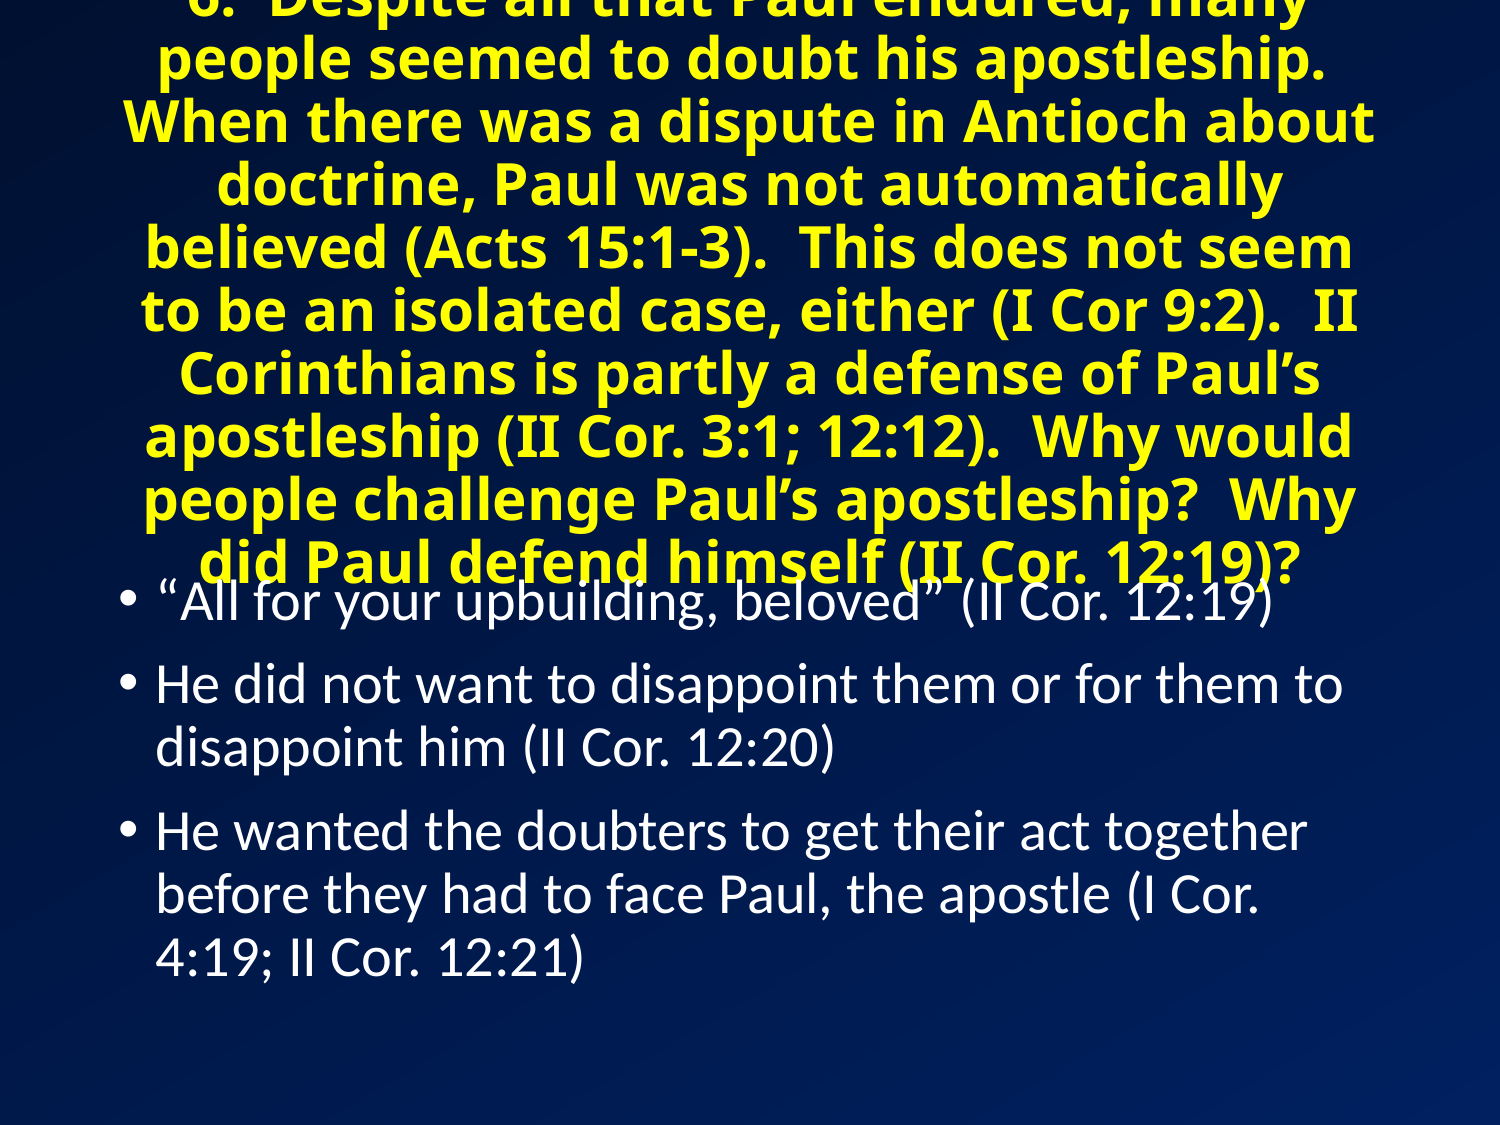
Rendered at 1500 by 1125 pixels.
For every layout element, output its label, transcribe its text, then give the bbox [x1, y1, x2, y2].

list “All for your upbuilding, beloved” (II Cor. 12:19) He did not want to disappoint them or for them to disappoint him (II Cor. 12:20) He wanted the doubters to get their act together before they had to face Paul, the apostle (I Cor. 4:19; II Cor. 12:21) [103, 562, 1397, 1072]
title 6. Despite all that Paul endured, many people seemed to doubt his apostleship. When there was a dispute in Antioch about doctrine, Paul was not automatically believed (Acts 15:1-3). This does not seem to be an isolated case, either (I Cor 9:2). II Corinthians is partly a defense of Paul’s apostleship (II Cor. 3:1; 12:12). Why would people challenge Paul’s apostleship? Why did Paul defend himself (II Cor. 12:19)? [103, 0, 1397, 562]
